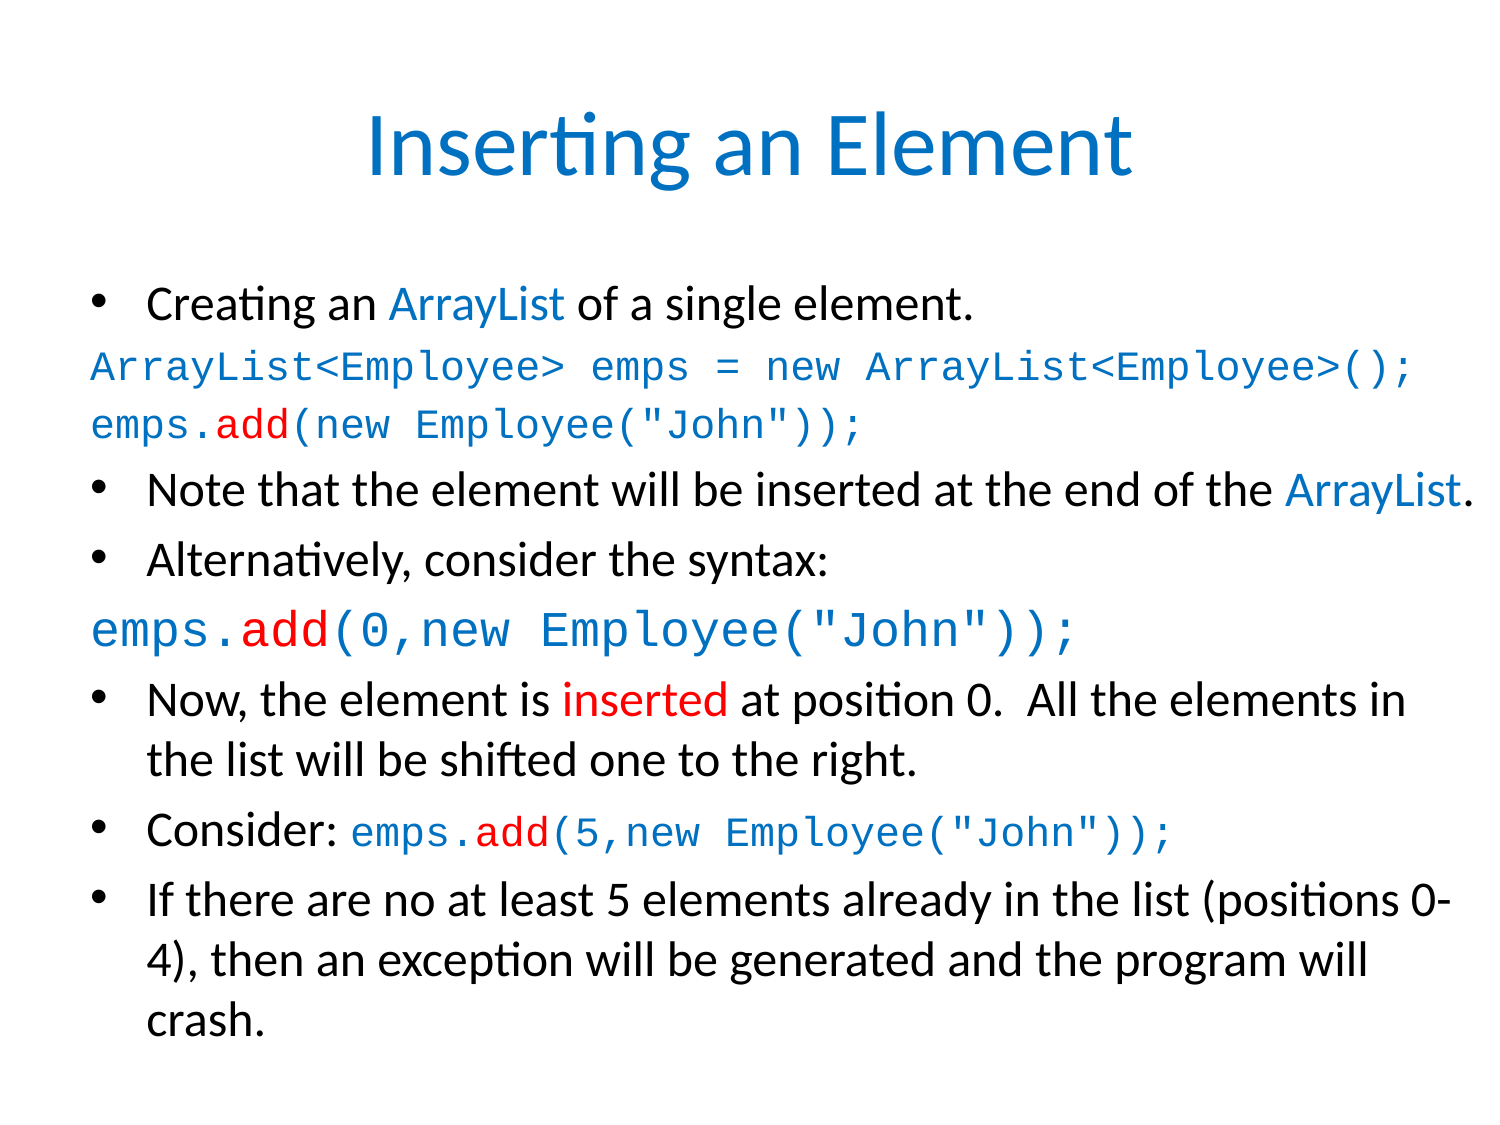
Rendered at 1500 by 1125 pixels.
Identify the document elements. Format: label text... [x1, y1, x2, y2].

title Inserting an Element [75, 45, 1425, 233]
list Creating an ArrayList of a single element. ArrayList<Employee> emps = new ArrayList<Employee>(); emps.add(new Employee("John")); Note that the element will be inserted at the end of the ArrayList. Alternatively, consider the syntax: emps.add(0,new Employee("John")); Now, the element is inserted at position 0. All the elements in the list will be shifted one to the right. Consider: emps.add(5,new Employee("John")); If there are no at least 5 elements already in the list (positions 0-4), then an exception will be generated and the program will crash. [75, 262, 1500, 1125]
